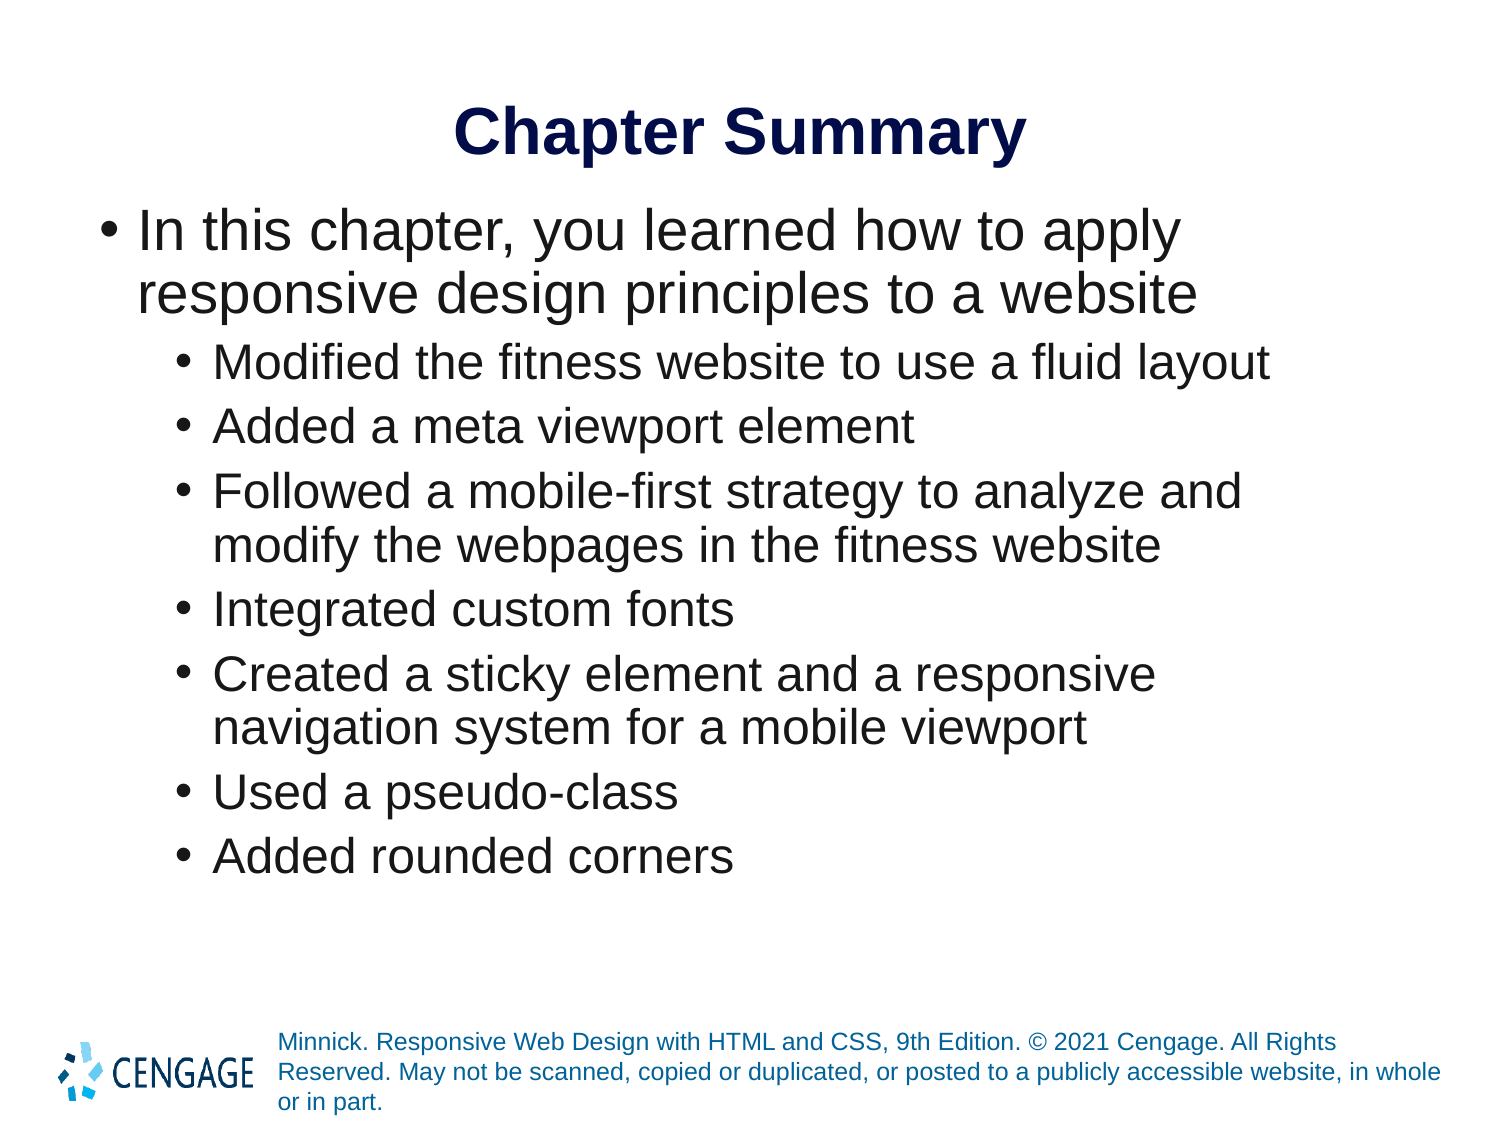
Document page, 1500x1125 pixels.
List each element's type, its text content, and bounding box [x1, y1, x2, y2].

picture [58, 1042, 253, 1101]
title Chapter Summary [103, 24, 1397, 175]
list In this chapter, you learned how to apply responsive design principles to a website Modified the fitness website to use a fluid layout Added a meta viewport element Followed a mobile-first strategy to analyze and modify the webpages in the fitness website Integrated custom fonts Created a sticky element and a responsive navigation system for a mobile viewport Used a pseudo-class Added rounded corners [99, 200, 1397, 1024]
footer Minnick. Responsive Web Design with HTML and CSS, 9th Edition. © 2021 Cengage. All Rights Reserved. May not be scanned, copied or duplicated, or posted to a publicly accessible website, in whole or in part. [262, 1040, 1475, 1100]
